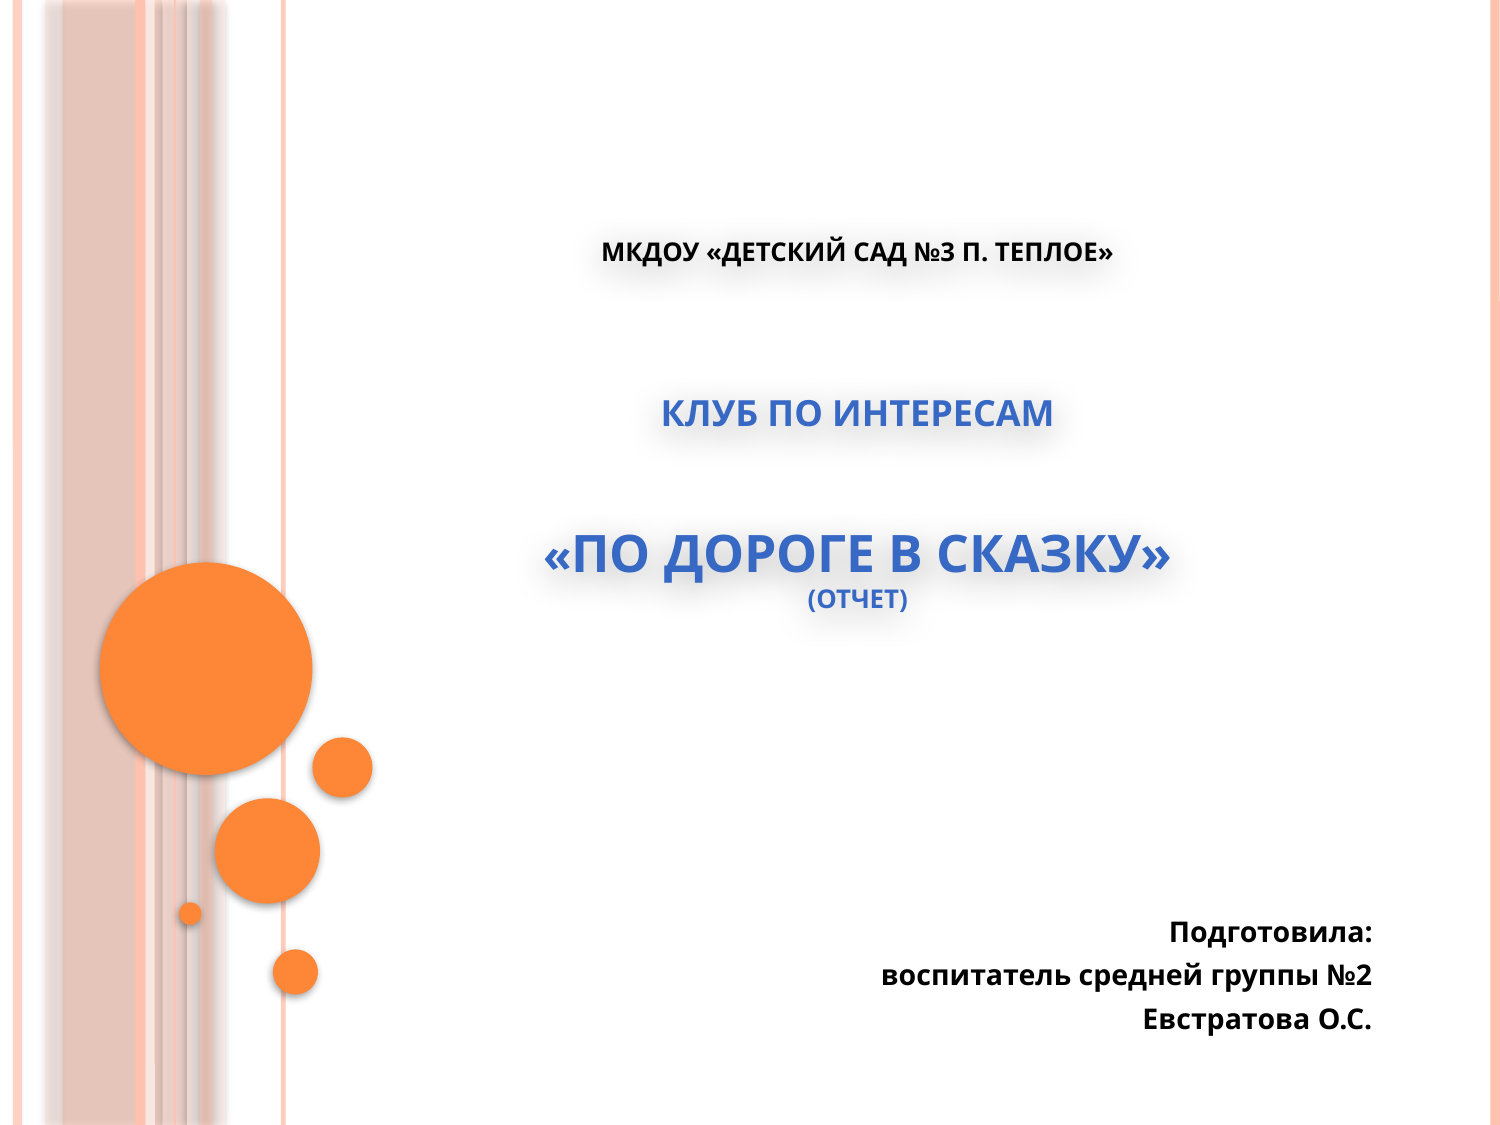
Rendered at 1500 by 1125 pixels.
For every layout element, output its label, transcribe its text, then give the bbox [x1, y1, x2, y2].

title МКДОУ «Детский сад №3 п. Теплое» Клуб по интересам «По дороге в сказку» (отчет) [351, 164, 1364, 622]
subtitle Подготовила: воспитатель средней группы №2 Евстратова О.С. [375, 632, 1388, 1046]
